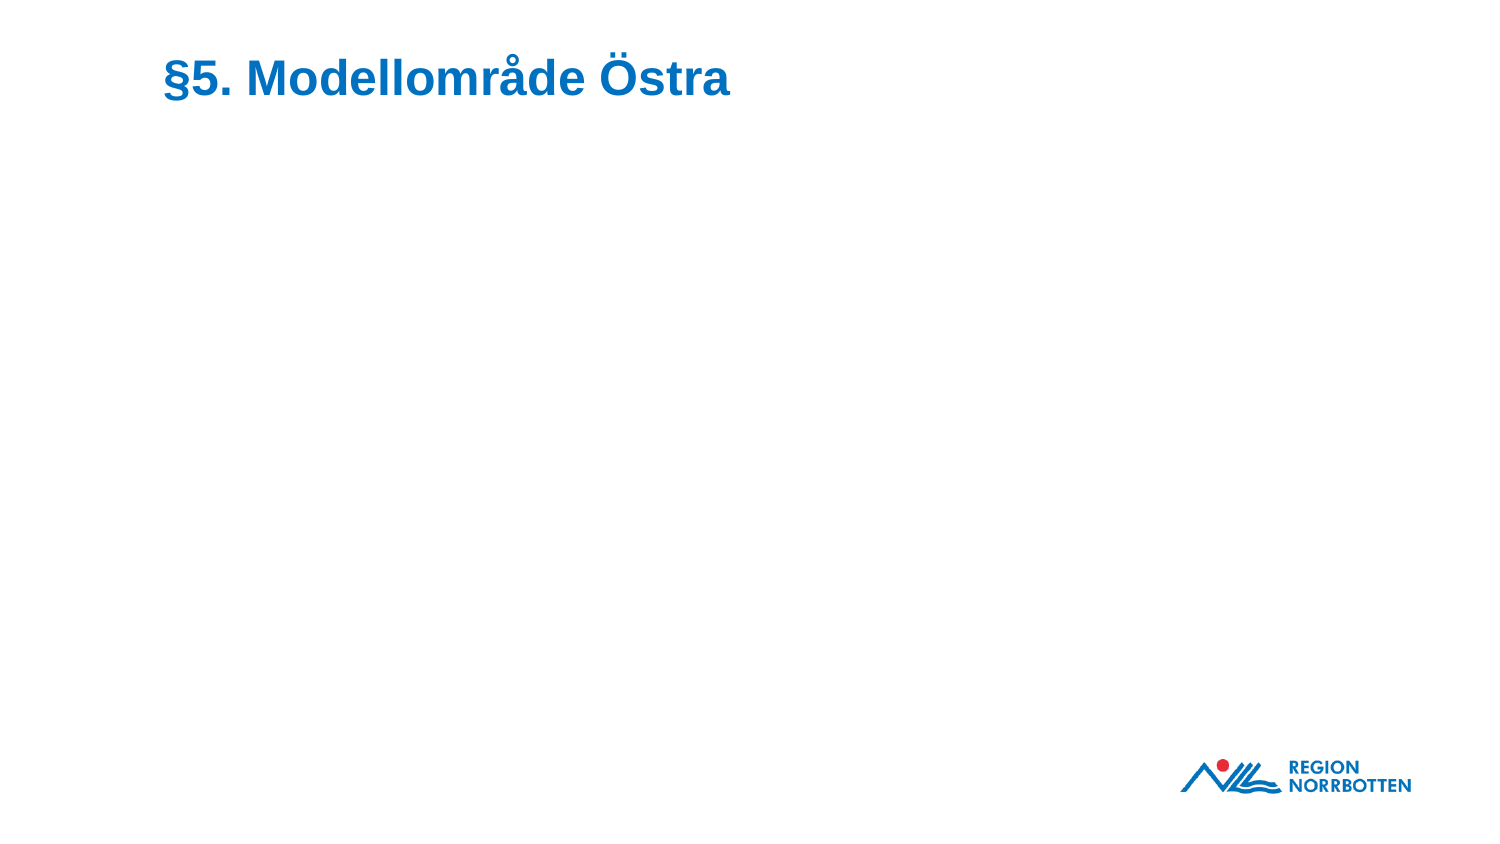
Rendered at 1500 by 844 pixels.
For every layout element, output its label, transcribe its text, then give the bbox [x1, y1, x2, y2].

title §5. Modellområde Östra [148, 0, 1130, 113]
picture [1170, 749, 1423, 803]
